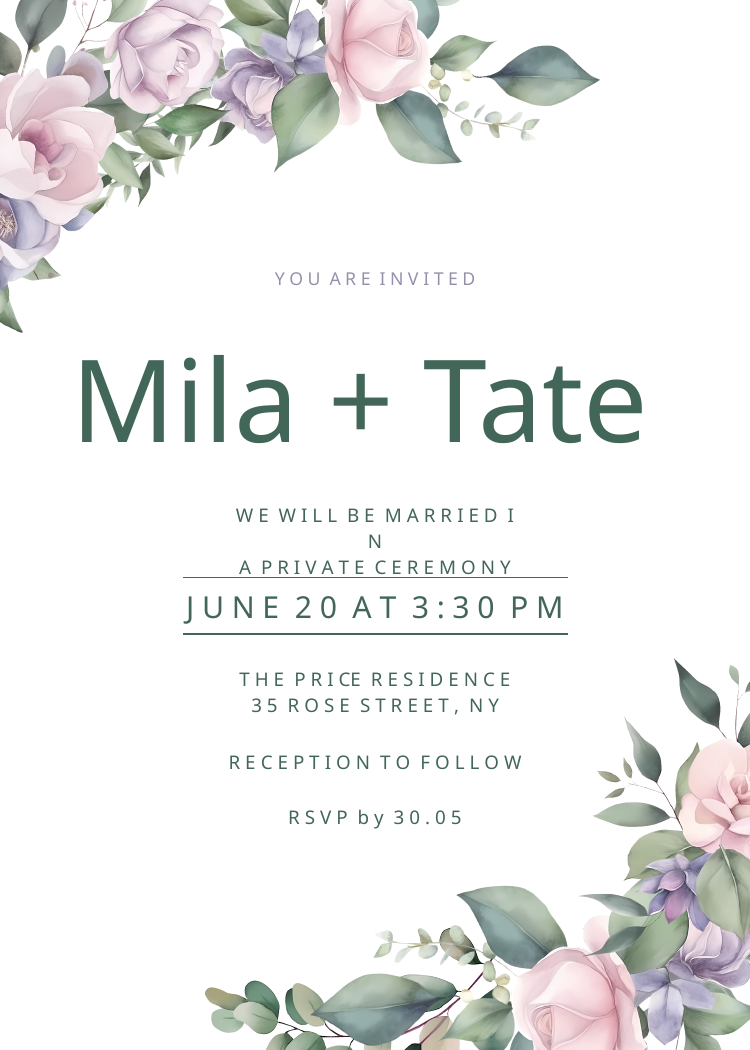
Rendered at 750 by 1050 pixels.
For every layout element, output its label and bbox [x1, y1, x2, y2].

text_box [163, 500, 587, 826]
text_box [0, 0, 750, 1050]
